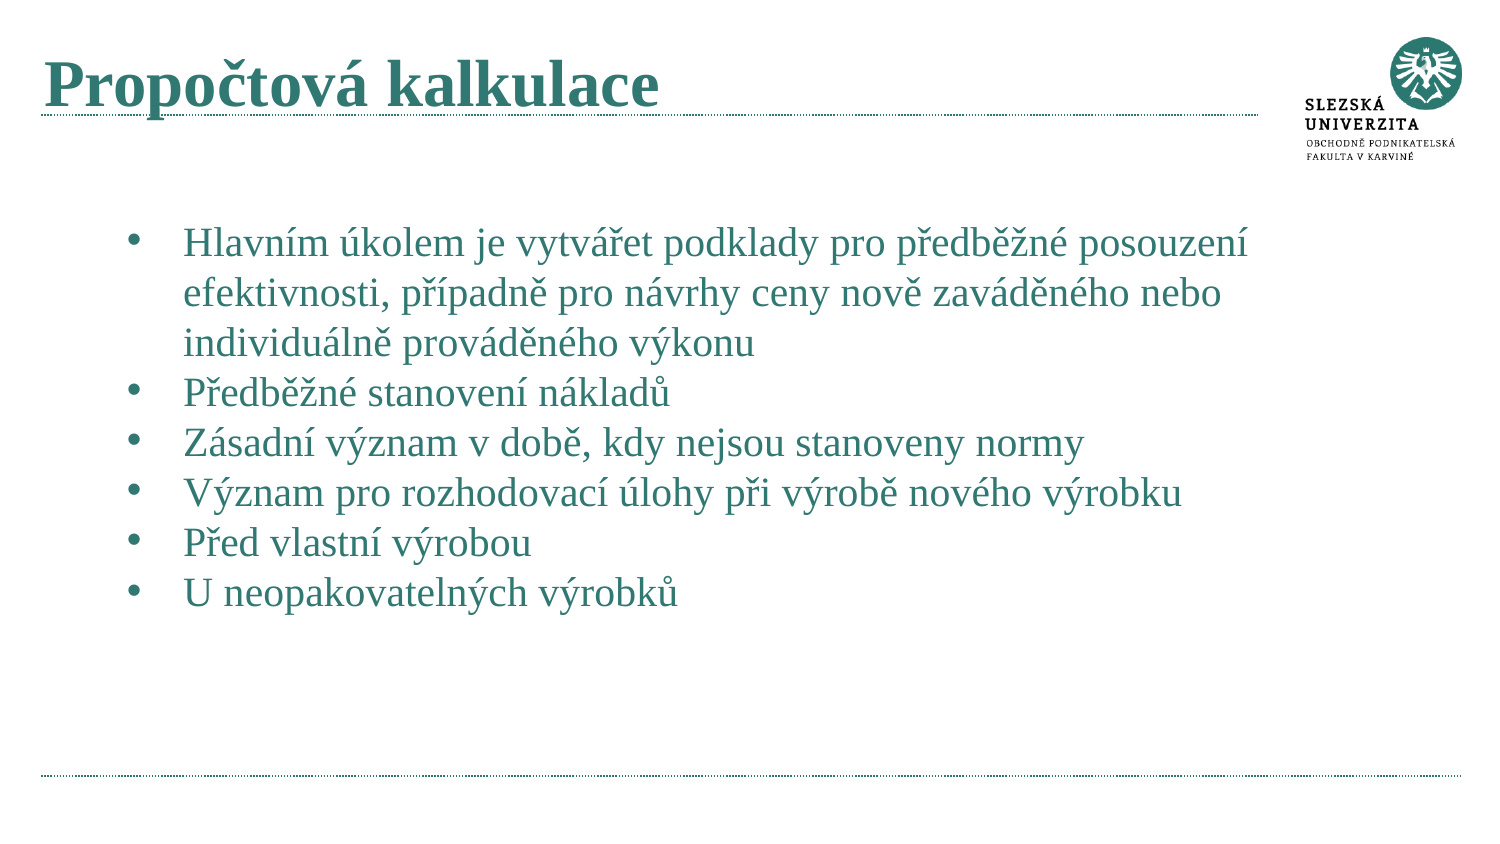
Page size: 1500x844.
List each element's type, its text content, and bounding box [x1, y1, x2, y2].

text_box Hlavním úkolem je vytvářet podklady pro předběžné posouzení efektivnosti, případně pro návrhy ceny nově zaváděného nebo individuálně prováděného výkonu Předběžné stanovení nákladů Zásadní význam v době, kdy nejsou stanoveny normy Význam pro rozhodovací úlohy při výrobě nového výrobku Před vlastní výrobou U neopakovatelných výrobků [112, 207, 1329, 623]
title Propočtová kalkulace [29, 32, 1258, 103]
text_box [64, 161, 1329, 682]
picture [1305, 37, 1462, 160]
